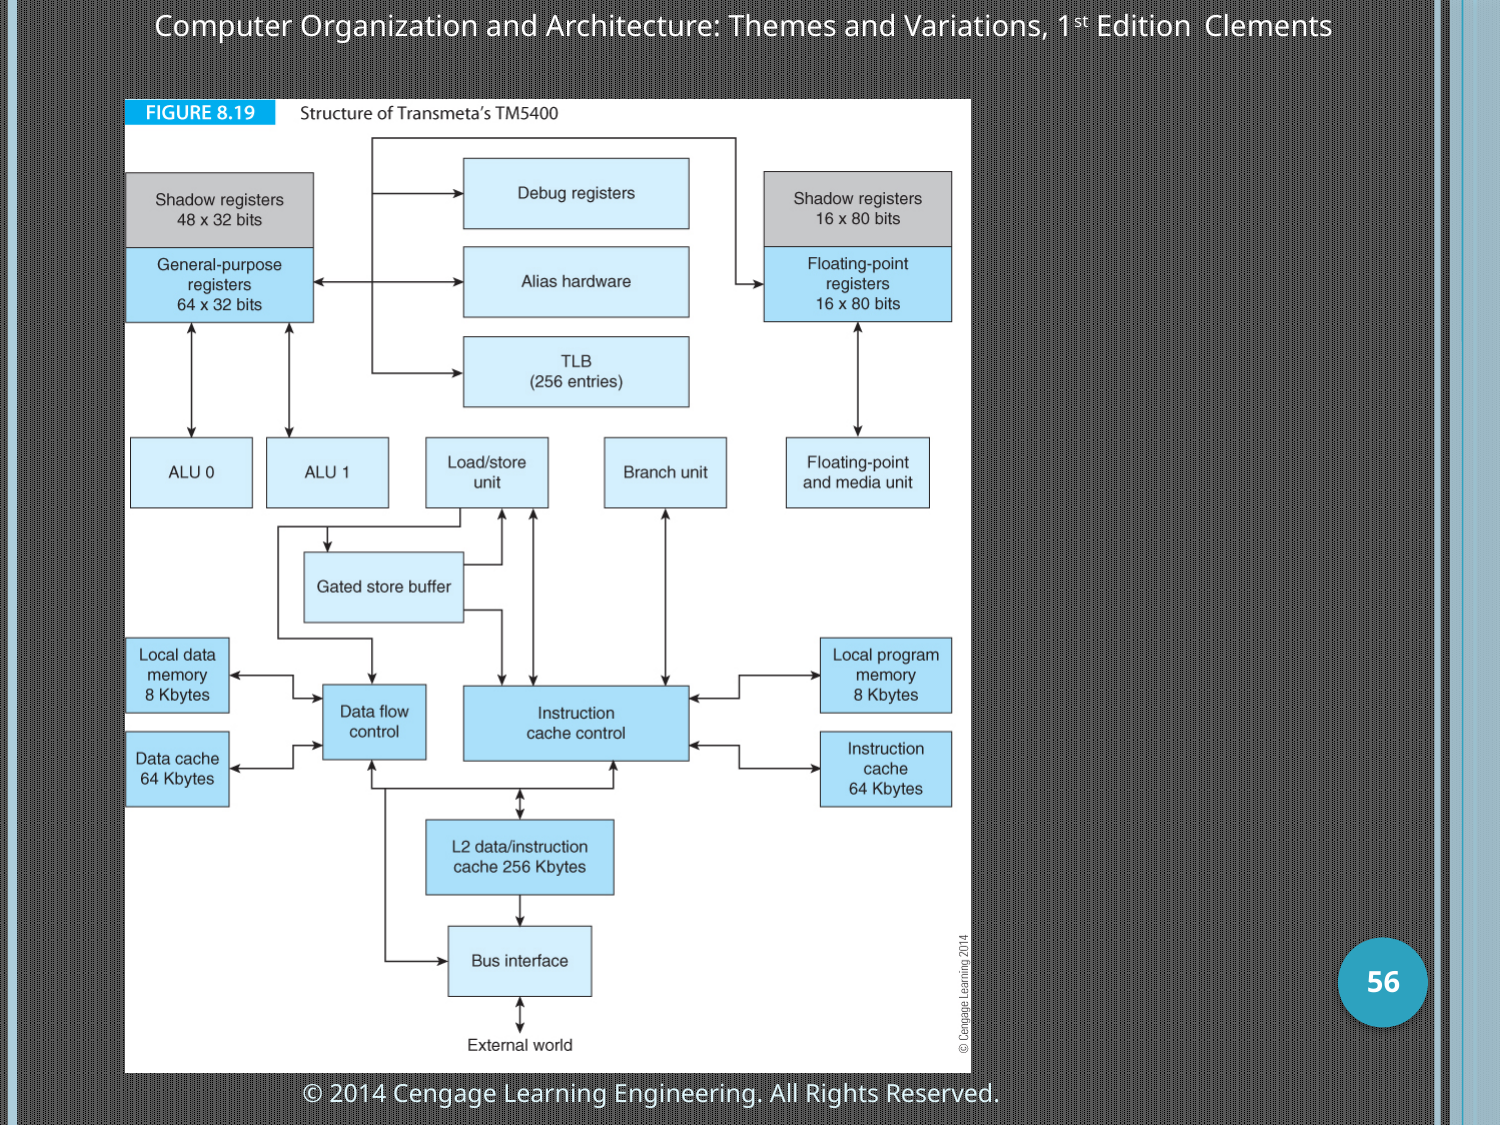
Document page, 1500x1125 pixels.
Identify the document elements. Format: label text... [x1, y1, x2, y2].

picture [168, 112, 174, 119]
picture [248, 108, 254, 118]
picture [124, 99, 971, 1074]
picture [191, 106, 200, 119]
picture [245, 106, 251, 113]
footer © 2014 Cengage Learning Engineering. All Rights Reserved. [287, 1065, 1138, 1125]
picture [203, 106, 210, 119]
slide_number 56 [1333, 940, 1434, 1027]
picture [148, 106, 154, 119]
text_box Computer Organization and Architecture: Themes and Variations, 1st Edition Clements [50, 0, 1438, 50]
